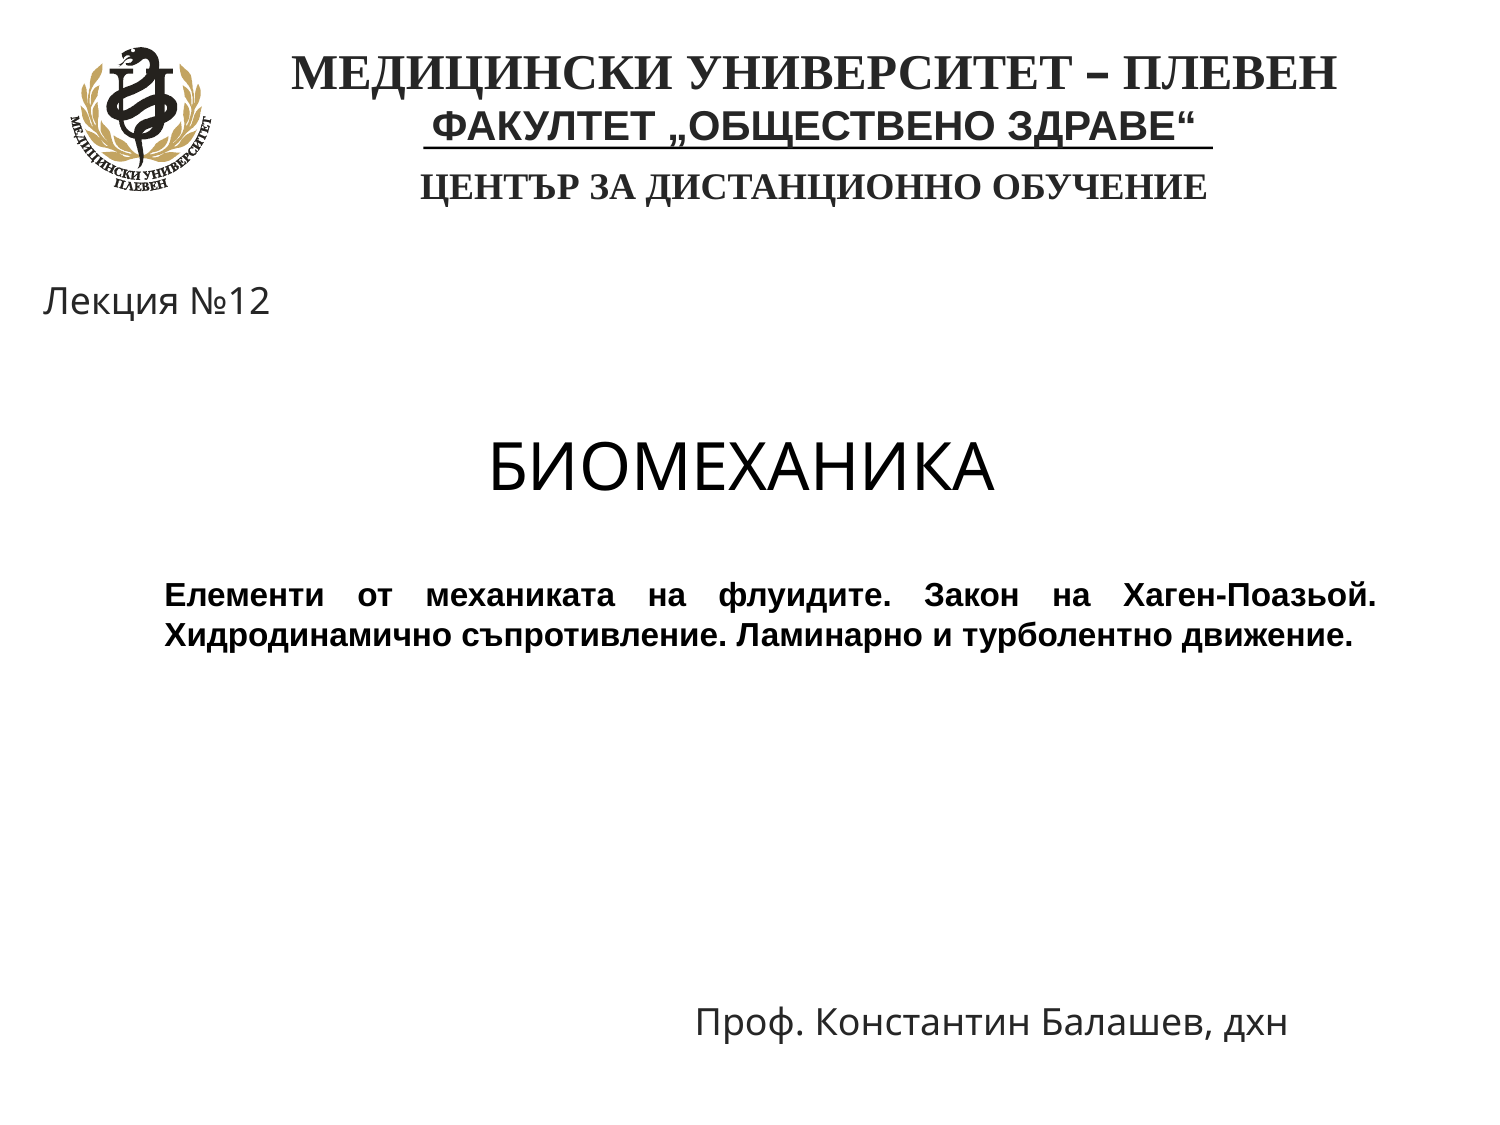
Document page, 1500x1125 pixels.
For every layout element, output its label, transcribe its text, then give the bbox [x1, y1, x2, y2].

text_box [70, 46, 212, 192]
text_box Проф. Константин Балашев, дхн [694, 990, 1467, 1051]
text_box МЕДИЦИНСКИ УНИВЕРСИТЕТ – ПЛЕВЕН ФАКУЛТЕТ „ОБЩЕСТВЕНО ЗДРАВЕ“ ЦЕНТЪР ЗА ДИСТАНЦИОННО ОБУЧЕНИЕ [0, 31, 1490, 264]
text_box БИОМЕХАНИКА [374, 416, 1125, 512]
text_box Елементи от механиката на флуидите. Закон на Хаген-Поазьой. Хидродинамично съпротивление. Ламинарно и турболентно движение. [149, 566, 1394, 661]
text_box Лекция №12 [43, 269, 367, 330]
